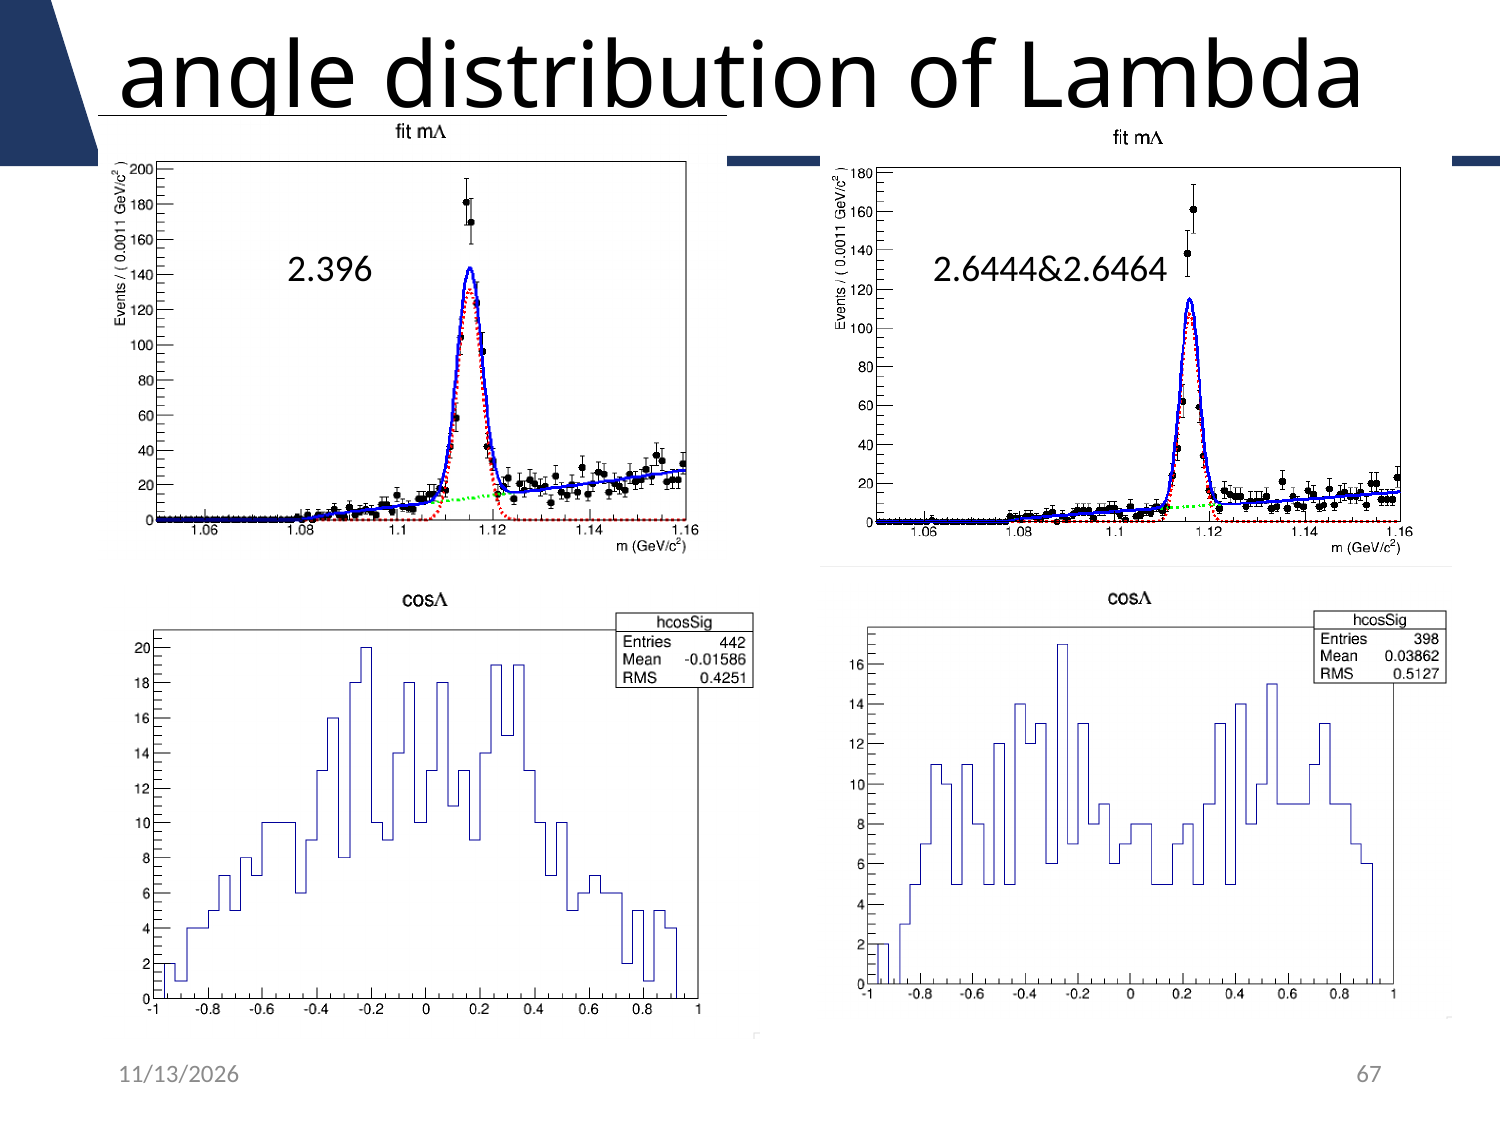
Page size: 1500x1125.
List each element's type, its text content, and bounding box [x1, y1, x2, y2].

slide_number 67 [1059, 1042, 1397, 1103]
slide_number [103, 1042, 441, 1103]
picture [98, 115, 727, 560]
picture [103, 585, 760, 1039]
title angle distribution of Lambda [103, 0, 1500, 156]
picture [820, 122, 1452, 567]
picture [816, 583, 1452, 1019]
